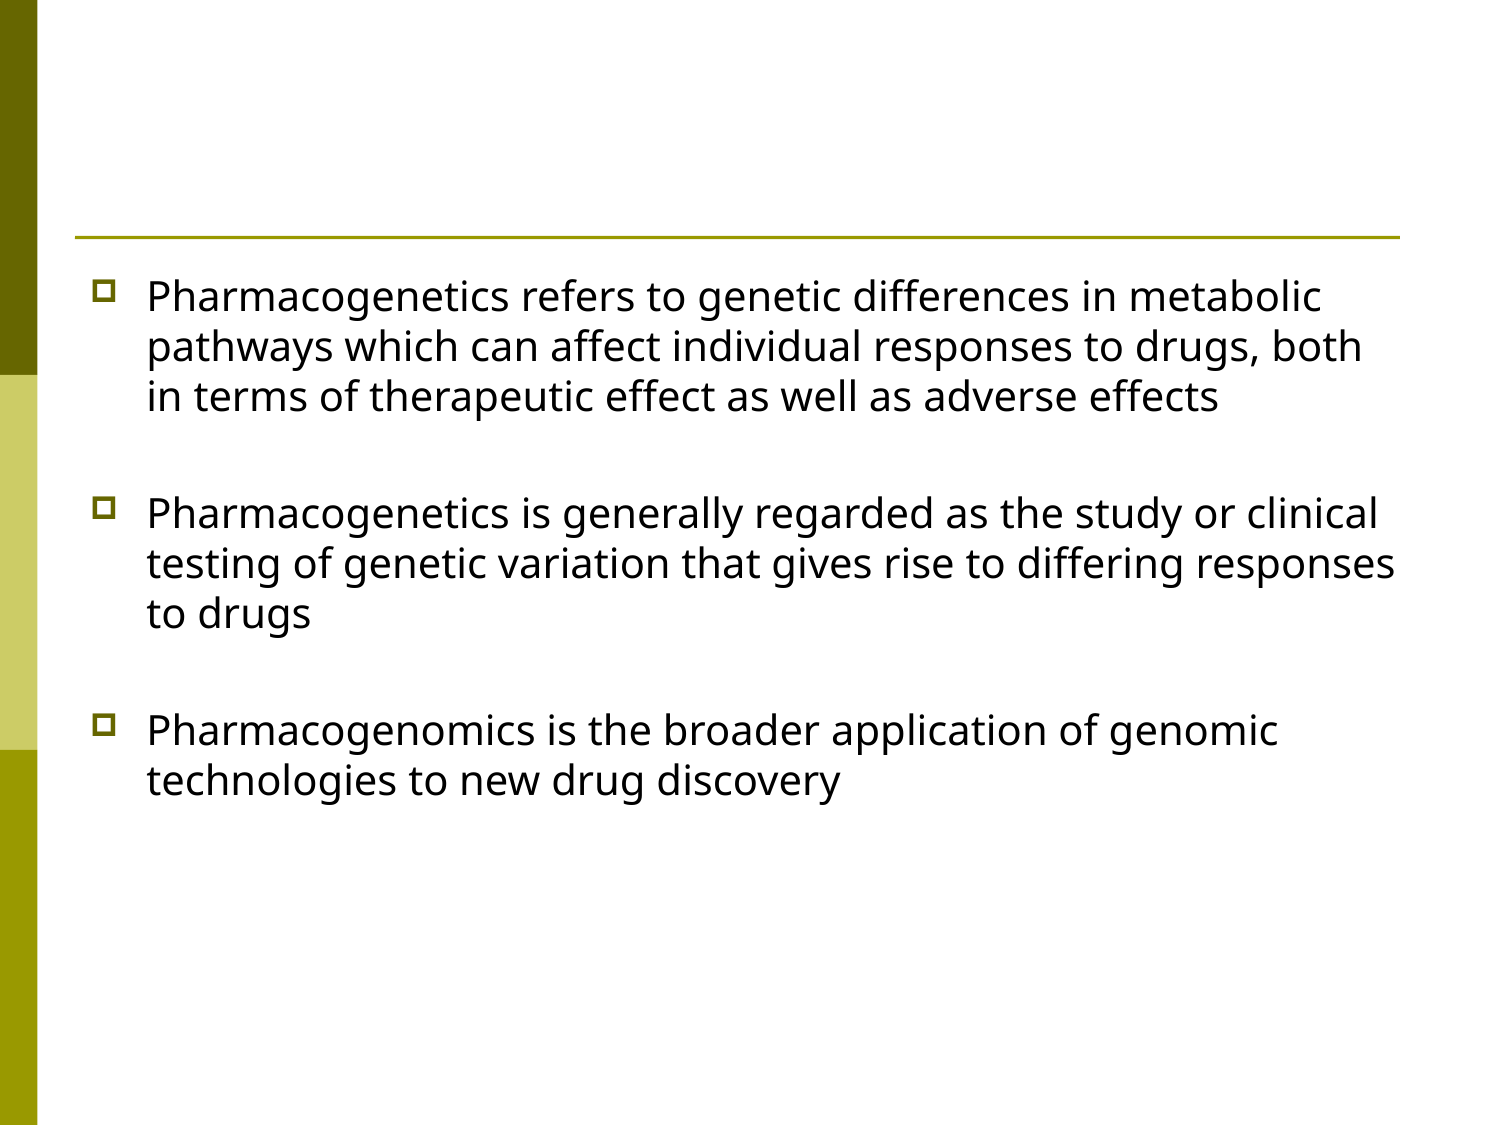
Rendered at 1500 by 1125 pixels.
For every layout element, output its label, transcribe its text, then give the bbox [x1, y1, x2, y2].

list Pharmacogenetics refers to genetic differences in metabolic pathways which can affect individual responses to drugs, both in terms of therapeutic effect as well as adverse effects Pharmacogenetics is generally regarded as the study or clinical testing of genetic variation that gives rise to differing responses to drugs Pharmacogenomics is the broader application of genomic technologies to new drug discovery [75, 262, 1425, 1006]
